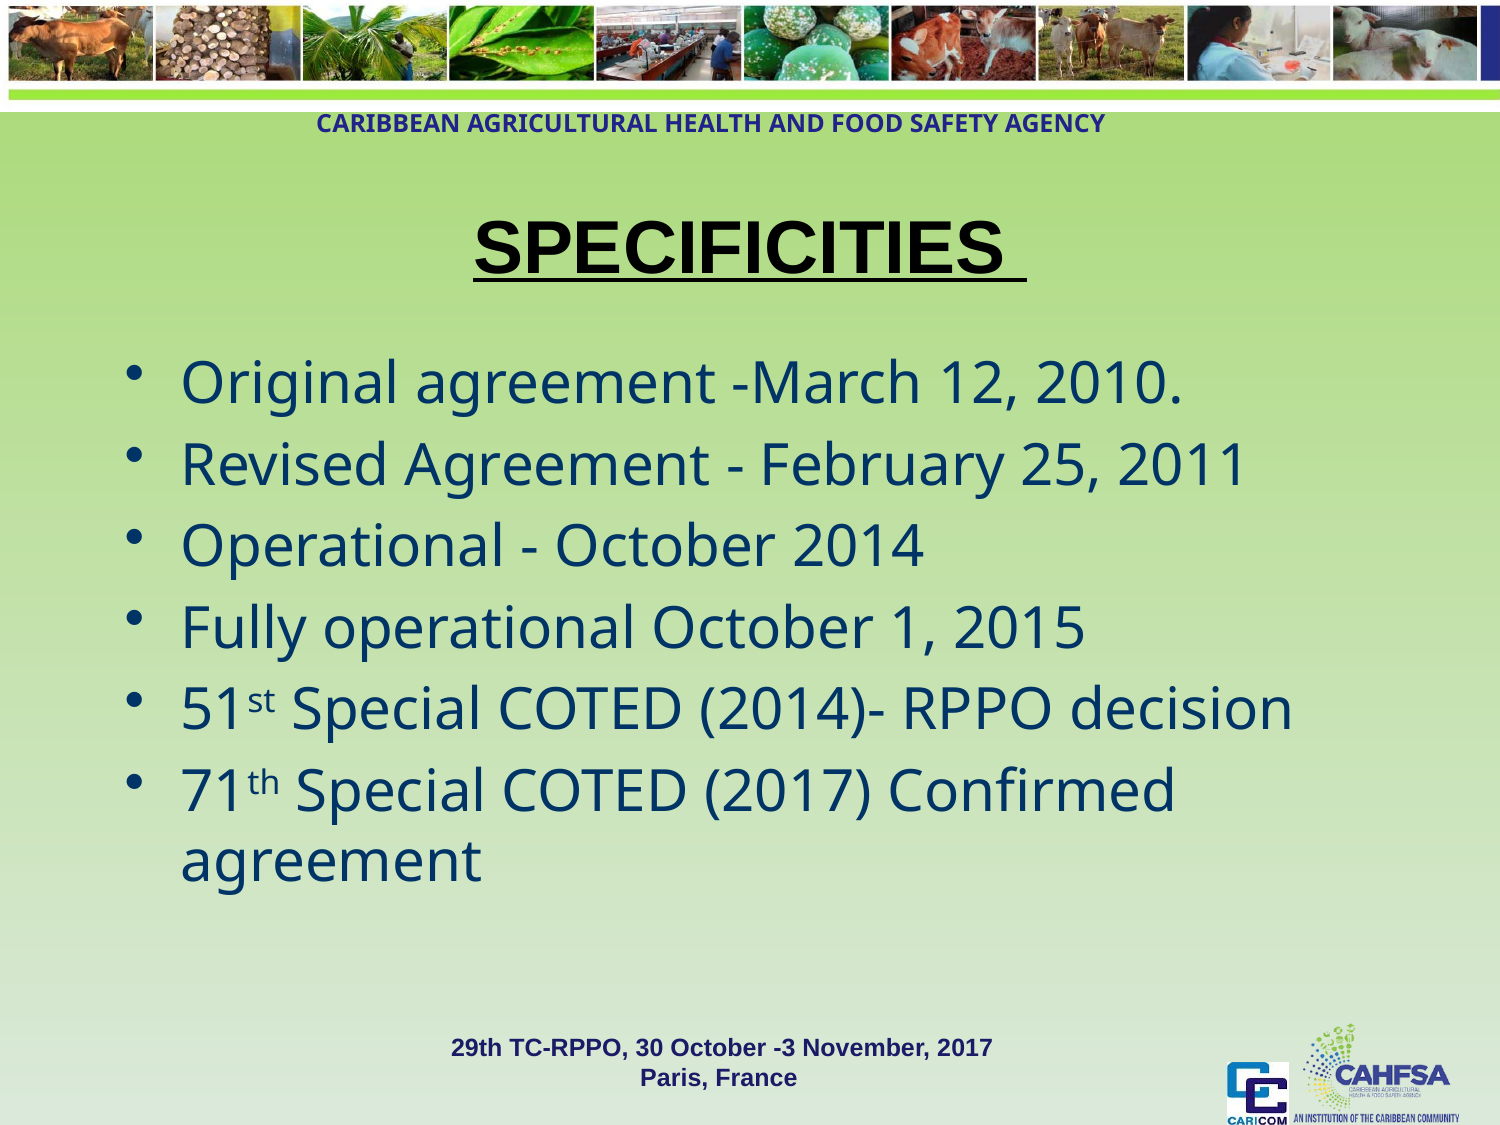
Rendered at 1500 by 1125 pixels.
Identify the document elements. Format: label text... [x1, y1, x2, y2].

title SPECIFICITIES [112, 149, 1388, 337]
picture [1227, 1062, 1289, 1125]
picture [0, 0, 1500, 112]
picture [1293, 1021, 1459, 1125]
list Original agreement -March 12, 2010. Revised Agreement - February 25, 2011 Operational - October 2014 Fully operational October 1, 2015 51st Special COTED (2014)- RPPO decision 71th Special COTED (2017) Confirmed agreement [109, 337, 1412, 990]
